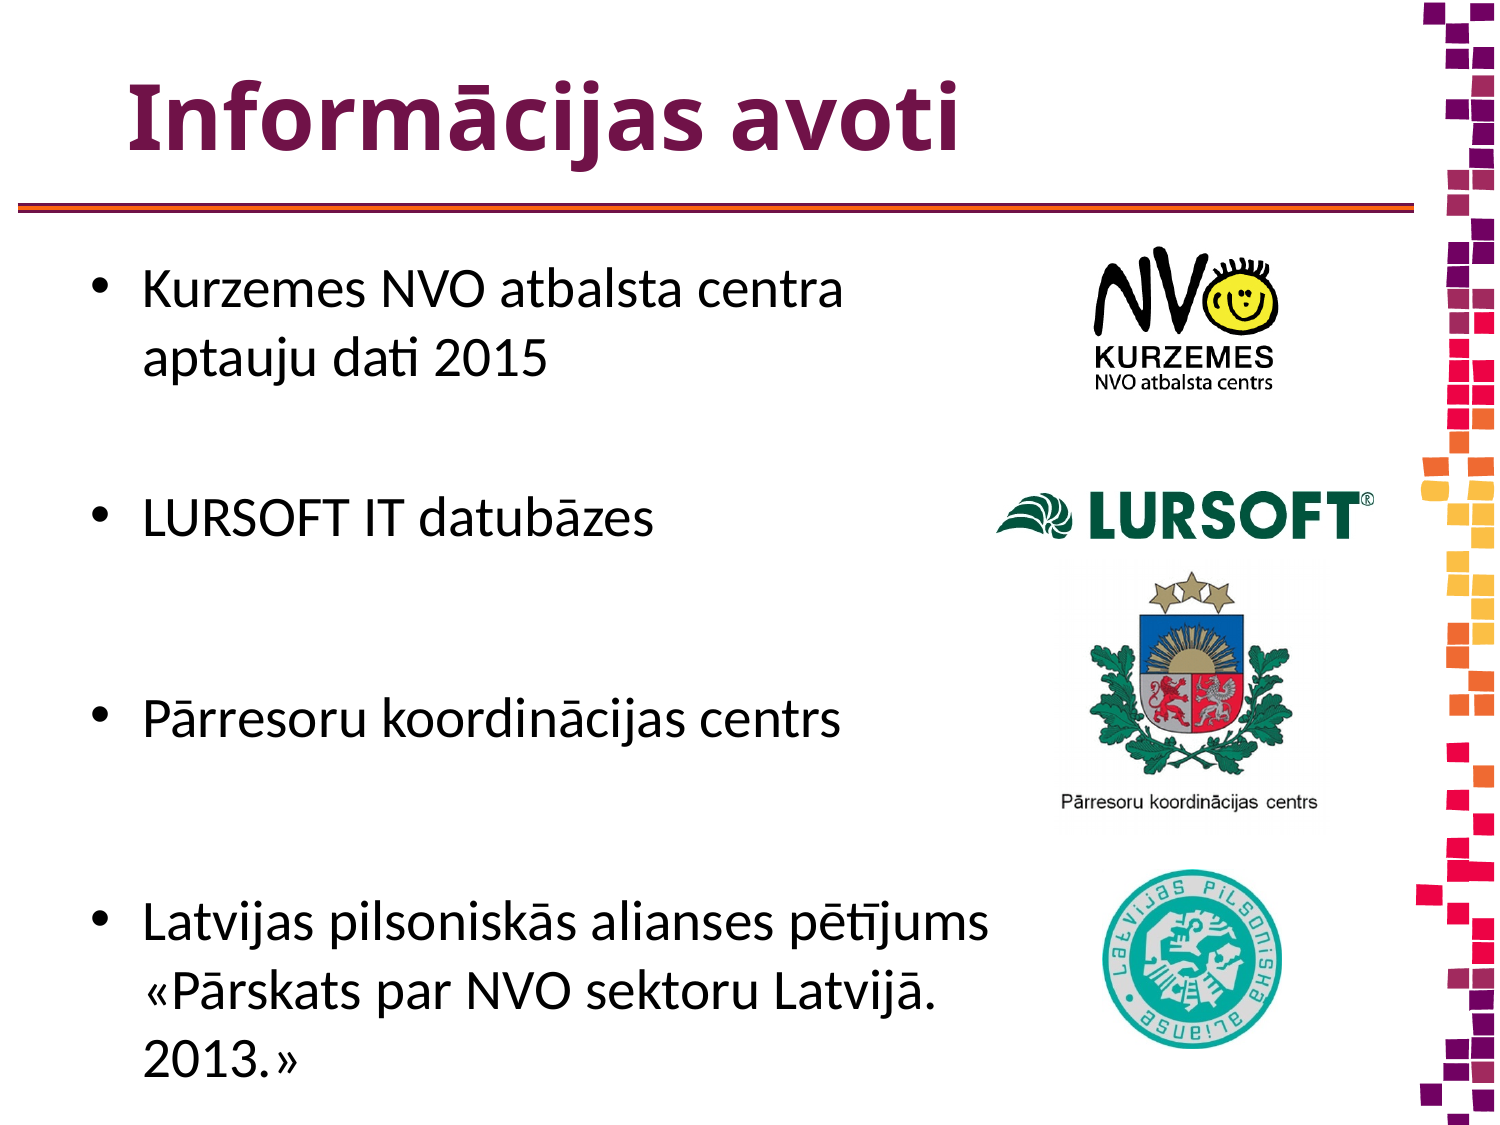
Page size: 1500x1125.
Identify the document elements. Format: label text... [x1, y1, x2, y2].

picture [1054, 559, 1330, 835]
picture [996, 491, 1375, 540]
picture [1101, 869, 1282, 1050]
list Kurzemes NVO atbalsta centra aptauju dati 2015 LURSOFT IT datubāzes Pārresoru koordinācijas centrs Latvijas pilsoniskās alianses pētījums «Pārskats par NVO sektoru Latvijā. 2013.» [75, 242, 1022, 1106]
title Informācijas avoti [112, 19, 1415, 209]
picture [1049, 242, 1321, 424]
